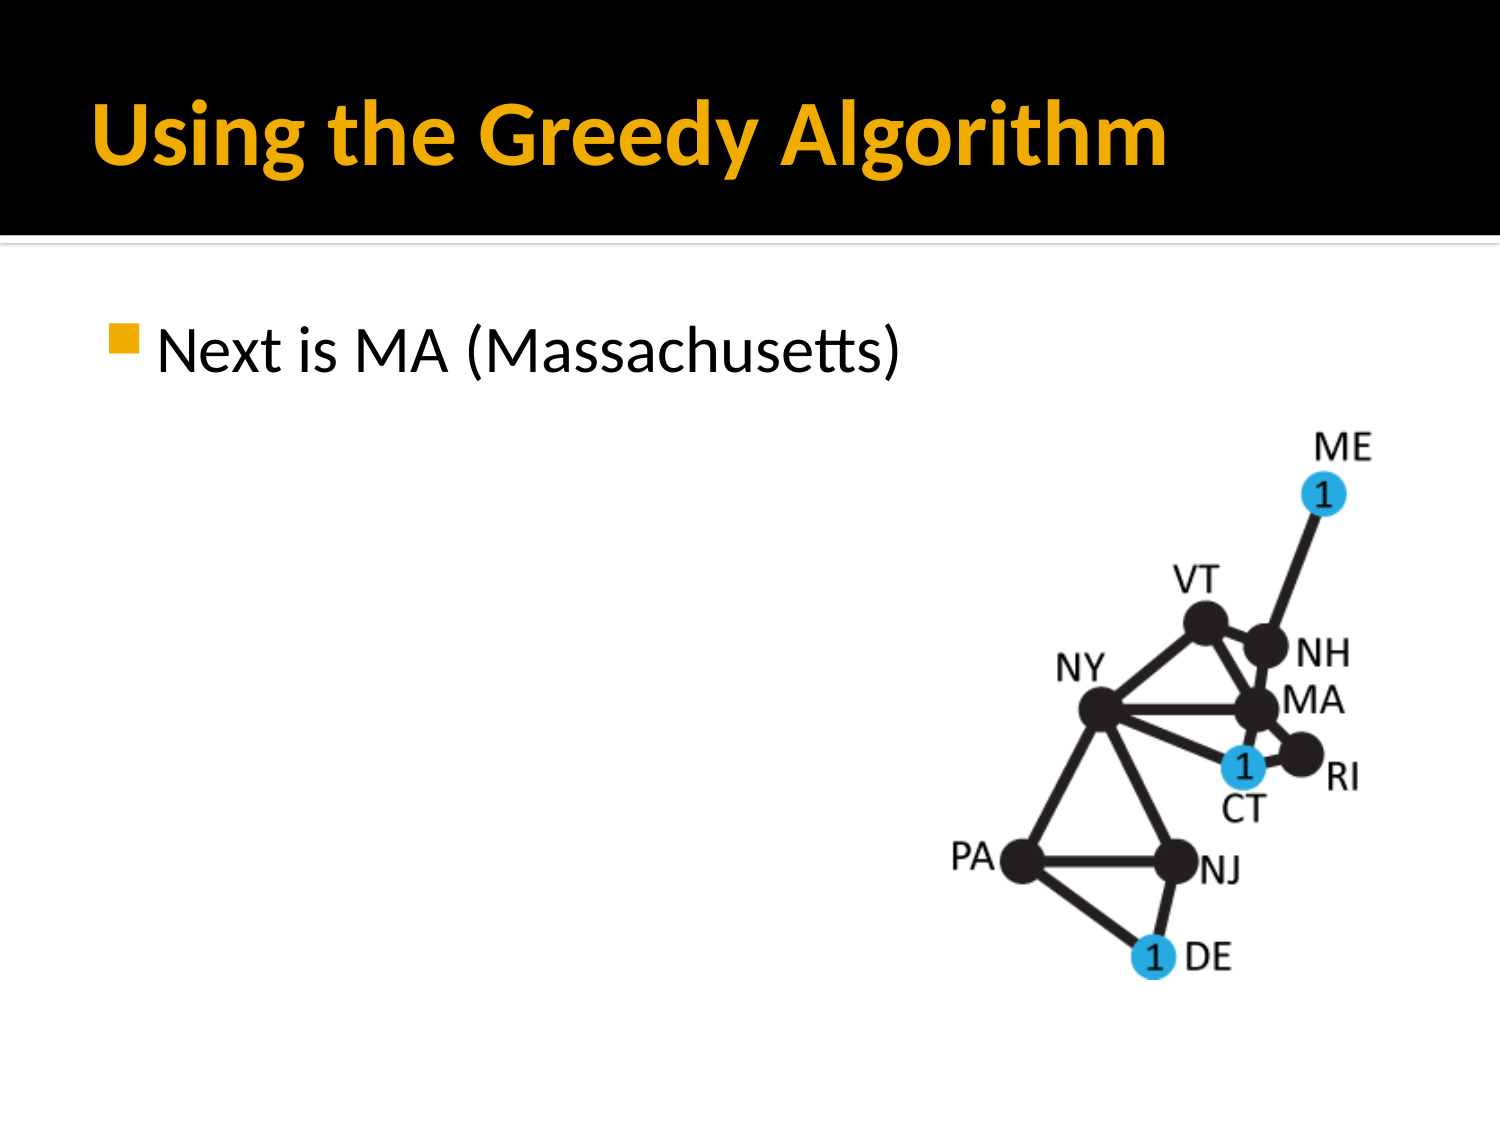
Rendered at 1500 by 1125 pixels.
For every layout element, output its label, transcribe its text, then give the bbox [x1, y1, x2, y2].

list Next is MA (Massachusetts) [75, 291, 1425, 1050]
picture [949, 424, 1374, 980]
title Using the Greedy Algorithm [75, 25, 1425, 231]
